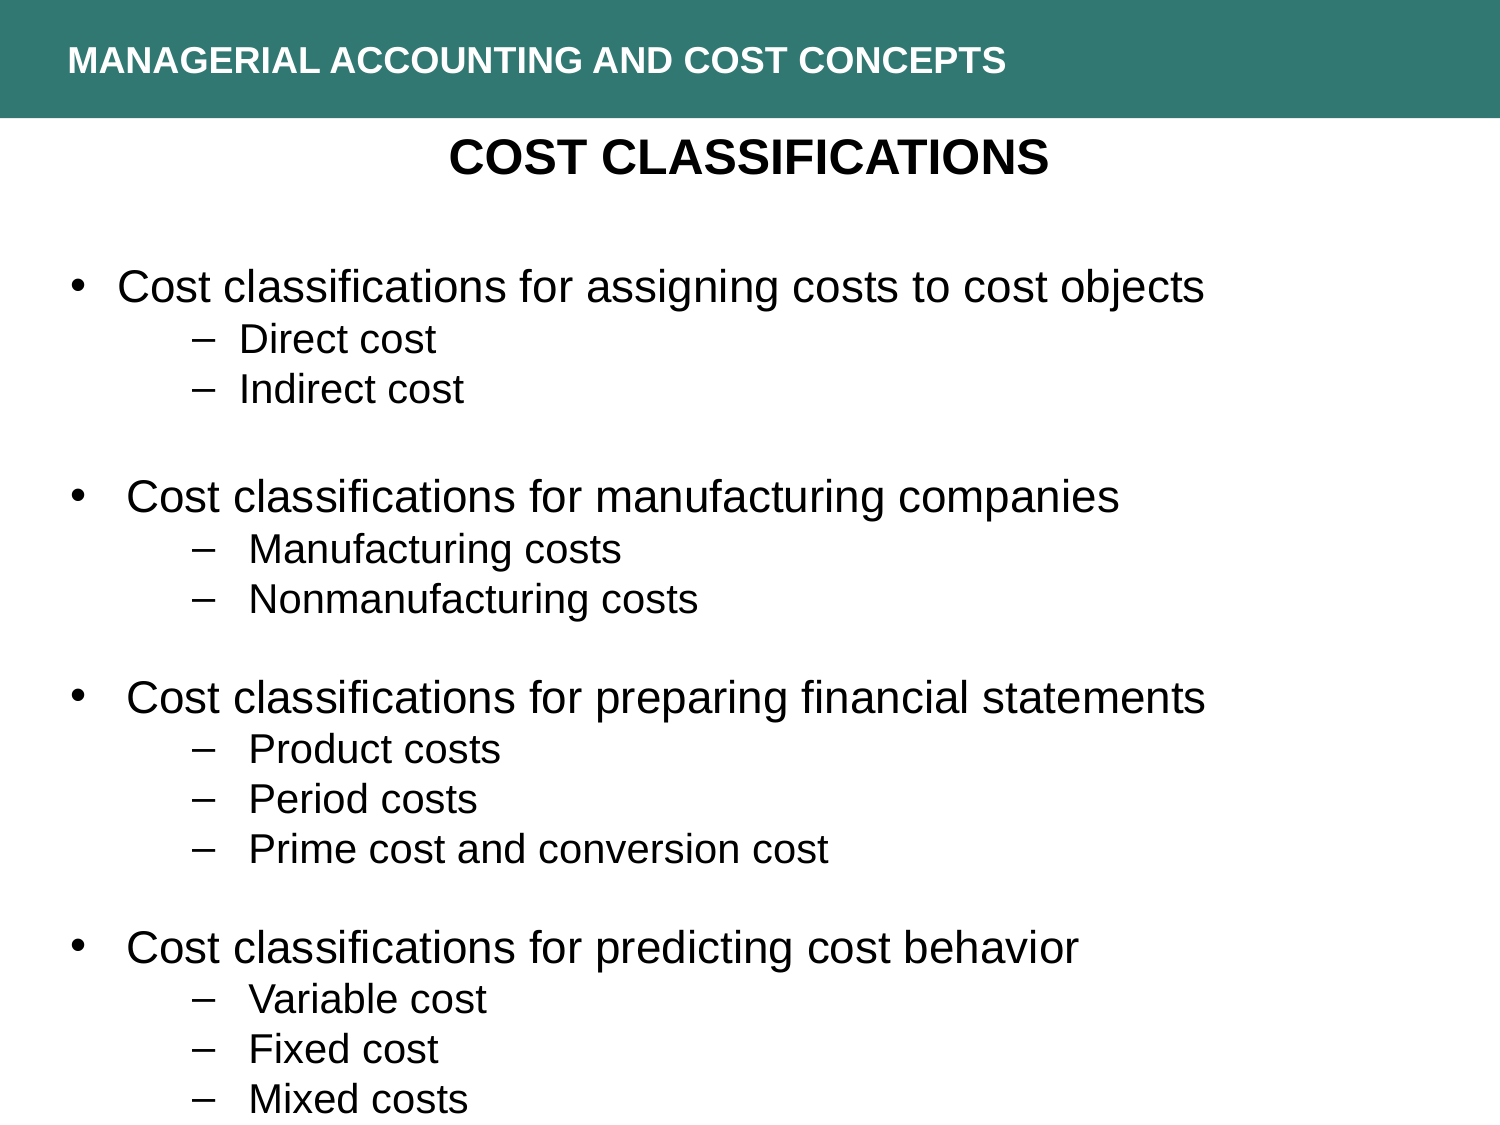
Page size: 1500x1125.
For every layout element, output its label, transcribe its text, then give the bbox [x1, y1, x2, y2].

text_box MANAGERIAL ACCOUNTING AND COST CONCEPTS [0, 0, 1500, 120]
text_box COST CLASSIFICATIONS [55, 117, 1444, 193]
text_box Cost classifications for assigning costs to cost objects Direct cost Indirect cost Cost classifications for manufacturing companies Manufacturing costs Nonmanufacturing costs Cost classifications for preparing financial statements Product costs Period costs Prime cost and conversion cost Cost classifications for predicting cost behavior Variable cost Fixed cost Mixed costs [55, 249, 1446, 1125]
